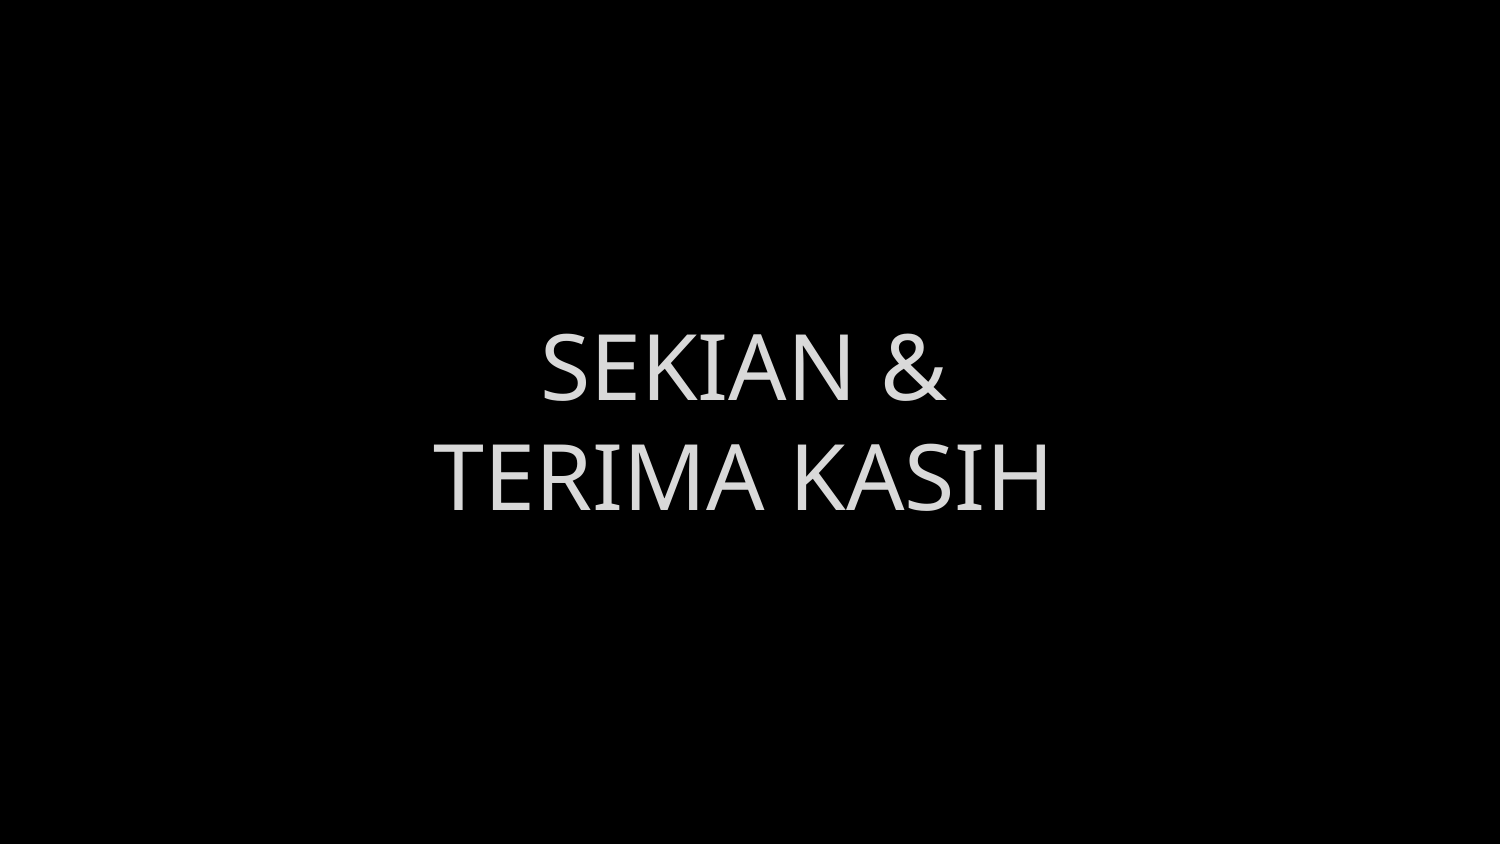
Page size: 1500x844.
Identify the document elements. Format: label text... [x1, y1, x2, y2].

text_box SEKIAN & TERIMA KASIH [363, 301, 1126, 537]
